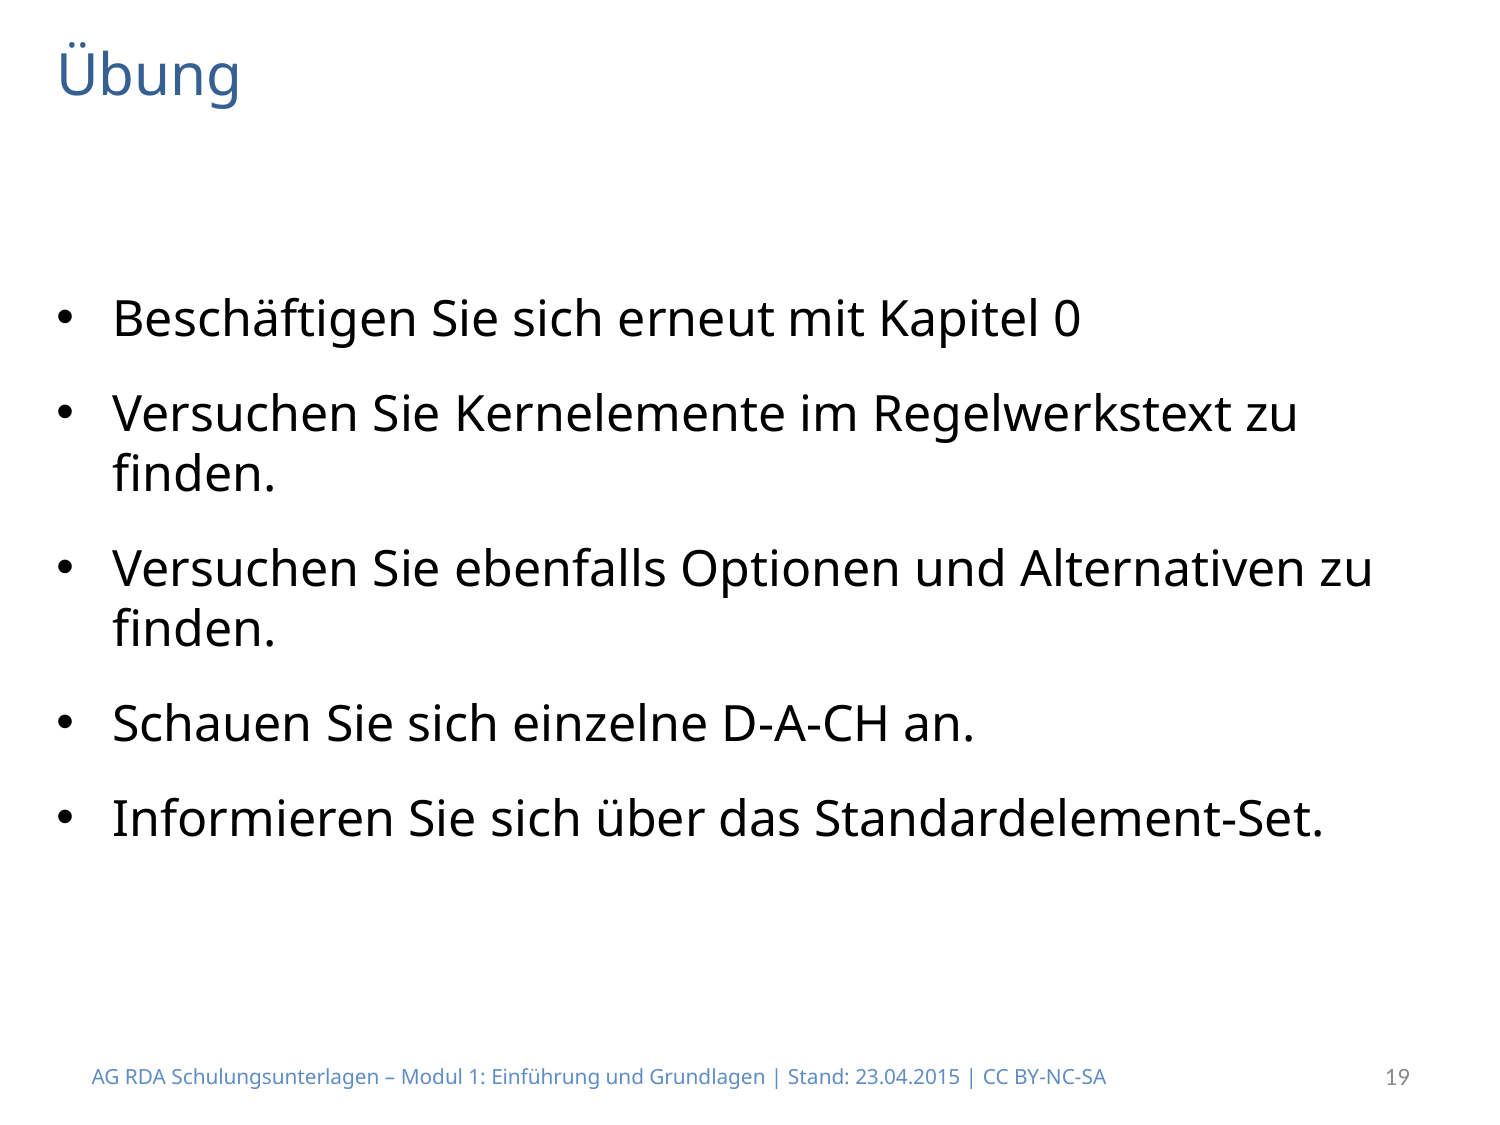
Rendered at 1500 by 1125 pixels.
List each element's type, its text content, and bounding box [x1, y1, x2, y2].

slide_number 19 [1270, 1045, 1425, 1106]
list Beschäftigen Sie sich erneut mit Kapitel 0 Versuchen Sie Kernelemente im Regelwerkstext zu finden. Versuchen Sie ebenfalls Optionen und Alternativen zu finden. Schauen Sie sich einzelne D-A-CH an. Informieren Sie sich über das Standardelement-Set. [41, 278, 1459, 1035]
title Übung [41, 30, 1459, 114]
footer AG RDA Schulungsunterlagen – Modul 1: Einführung und Grundlagen | Stand: 23.04.2015 | CC BY-NC-SA [76, 1045, 1270, 1106]
